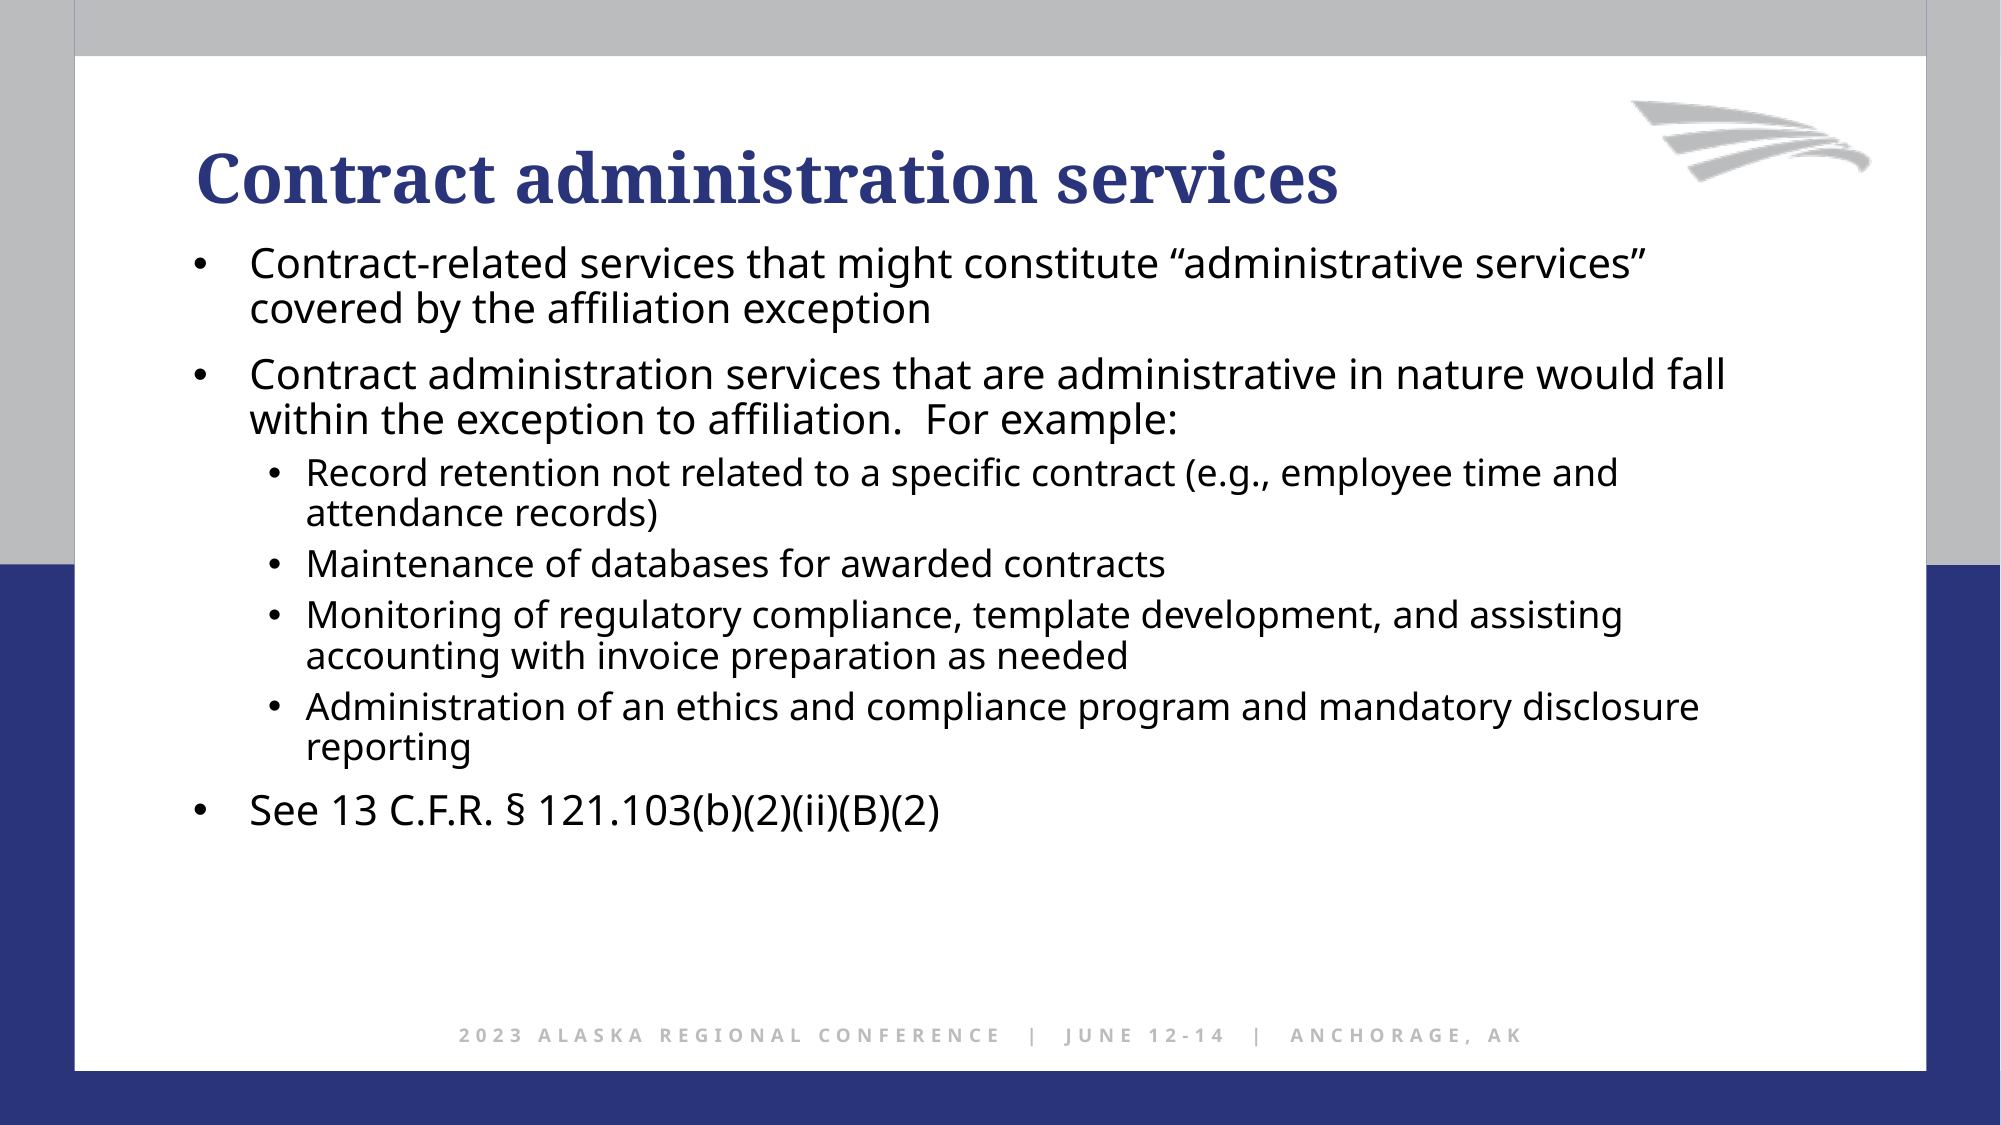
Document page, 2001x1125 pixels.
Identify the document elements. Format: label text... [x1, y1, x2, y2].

list Contract administration services [180, 136, 1823, 227]
picture [1559, 100, 1955, 236]
list Contract-related services that might constitute “administrative services” covered by the affiliation exception Contract administration services that are administrative in nature would fall within the exception to affiliation. For example: Record retention not related to a specific contract (e.g., employee time and attendance records) Maintenance of databases for awarded contracts Monitoring of regulatory compliance, template development, and assisting accounting with invoice preparation as needed Administration of an ethics and compliance program and mandatory disclosure reporting See 13 C.F.R. § 121.103(b)(2)(ii)(B)(2) [178, 235, 1821, 991]
